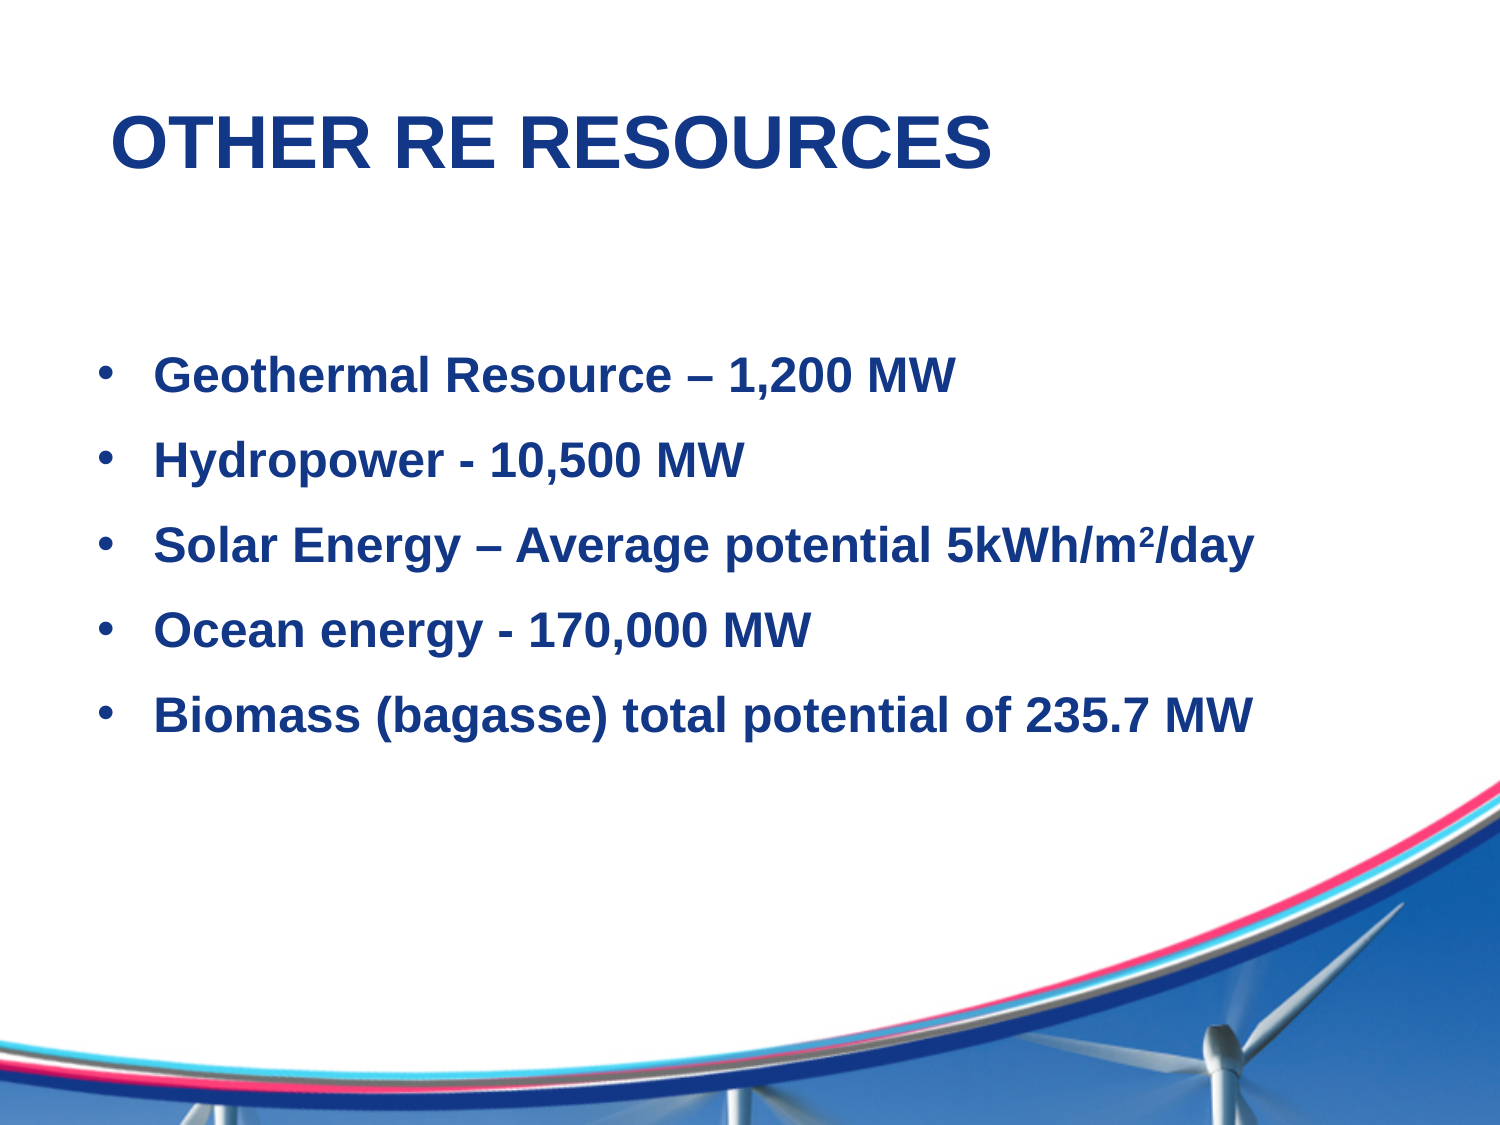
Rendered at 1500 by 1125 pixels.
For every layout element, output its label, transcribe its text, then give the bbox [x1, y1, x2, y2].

list Geothermal Resource – 1,200 MW Hydropower - 10,500 MW Solar Energy – Average potential 5kWh/m2/day Ocean energy - 170,000 MW Biomass (bagasse) total potential of 235.7 MW [81, 334, 1433, 974]
title OTHER RE RESOURCES [74, 44, 1426, 233]
picture [0, 0, 1500, 1125]
